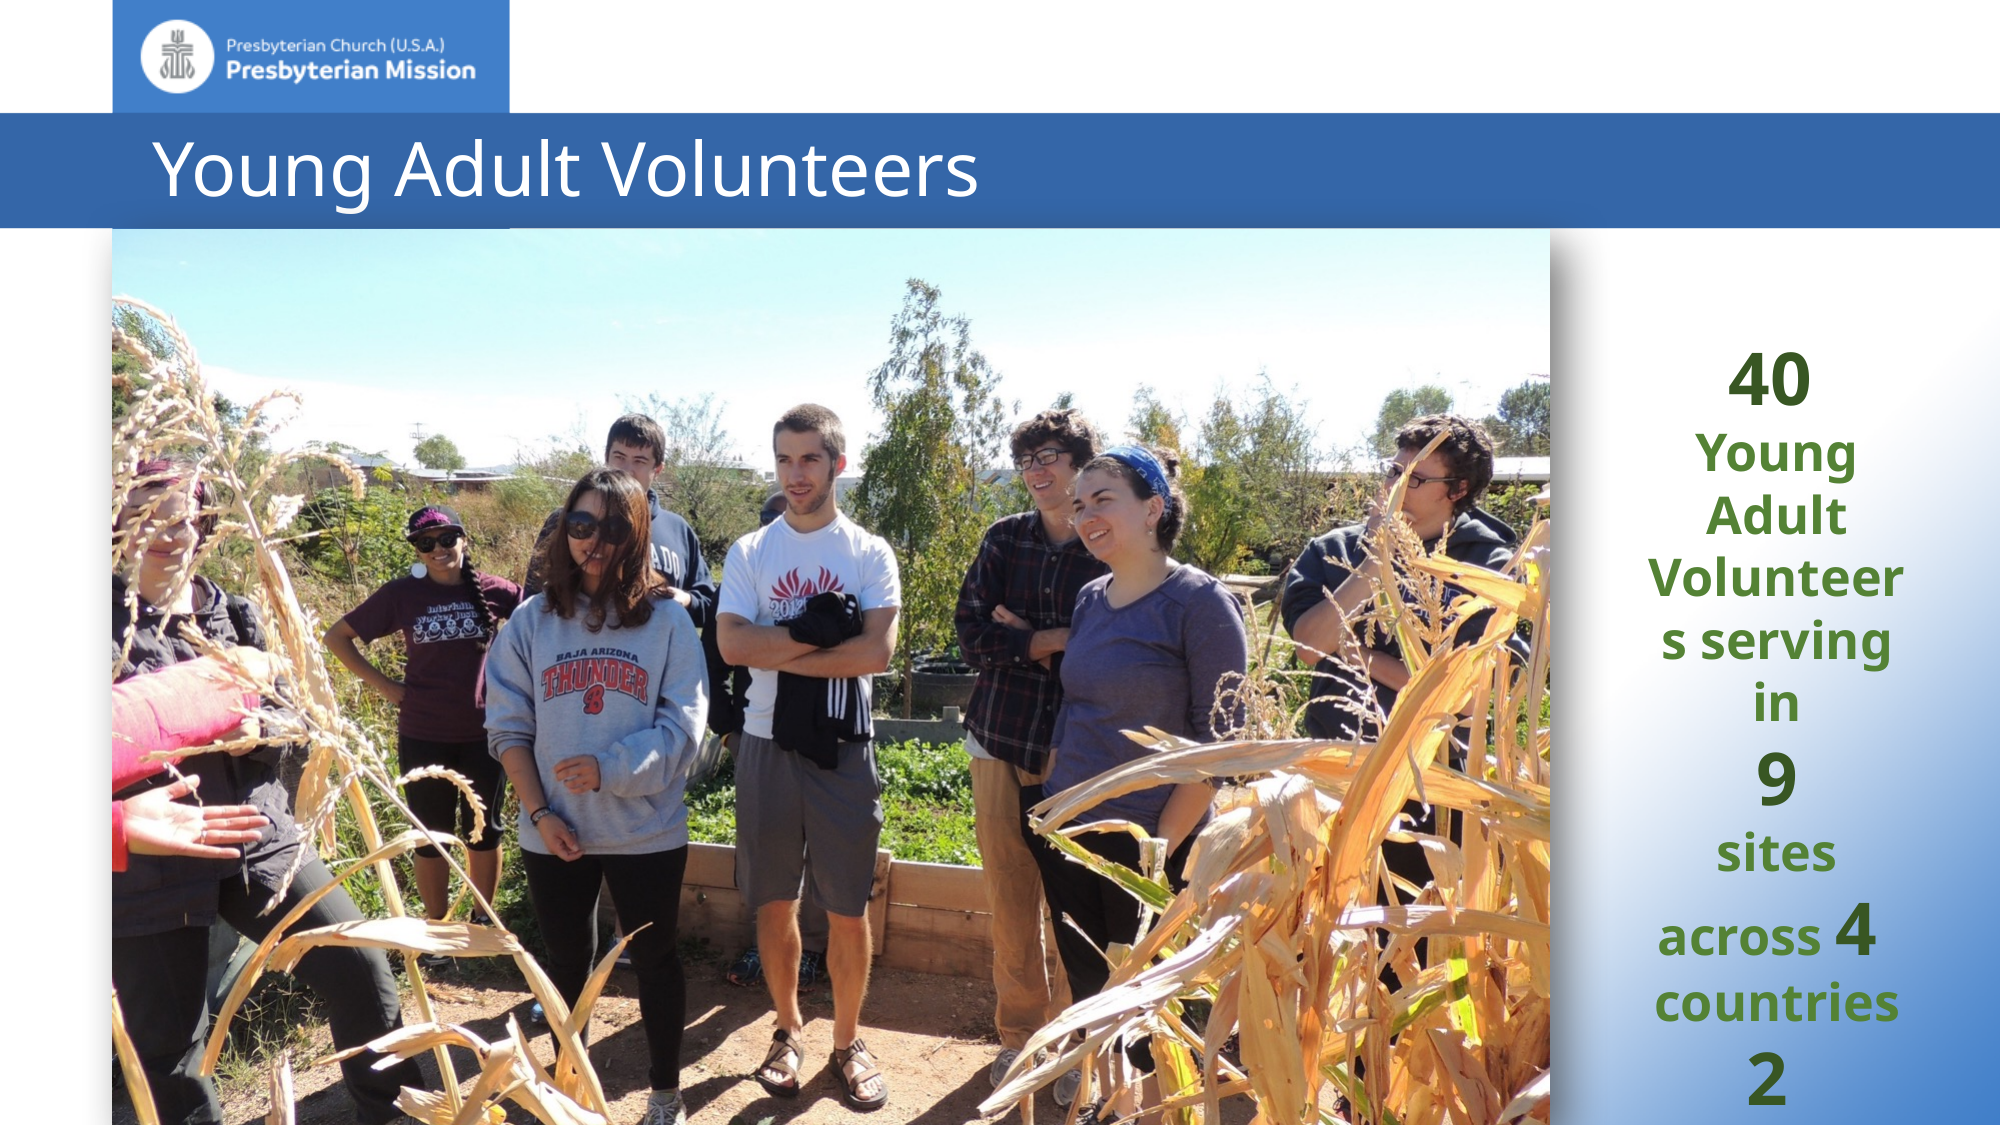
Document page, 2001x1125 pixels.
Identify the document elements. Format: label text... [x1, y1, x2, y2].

title Young Adult Volunteers [137, 63, 1863, 282]
picture [0, 0, 2000, 1125]
text_box 40 Young Adult Volunteers serving in 9 sites across 4 countries 2 virtual [1625, 324, 1930, 1125]
